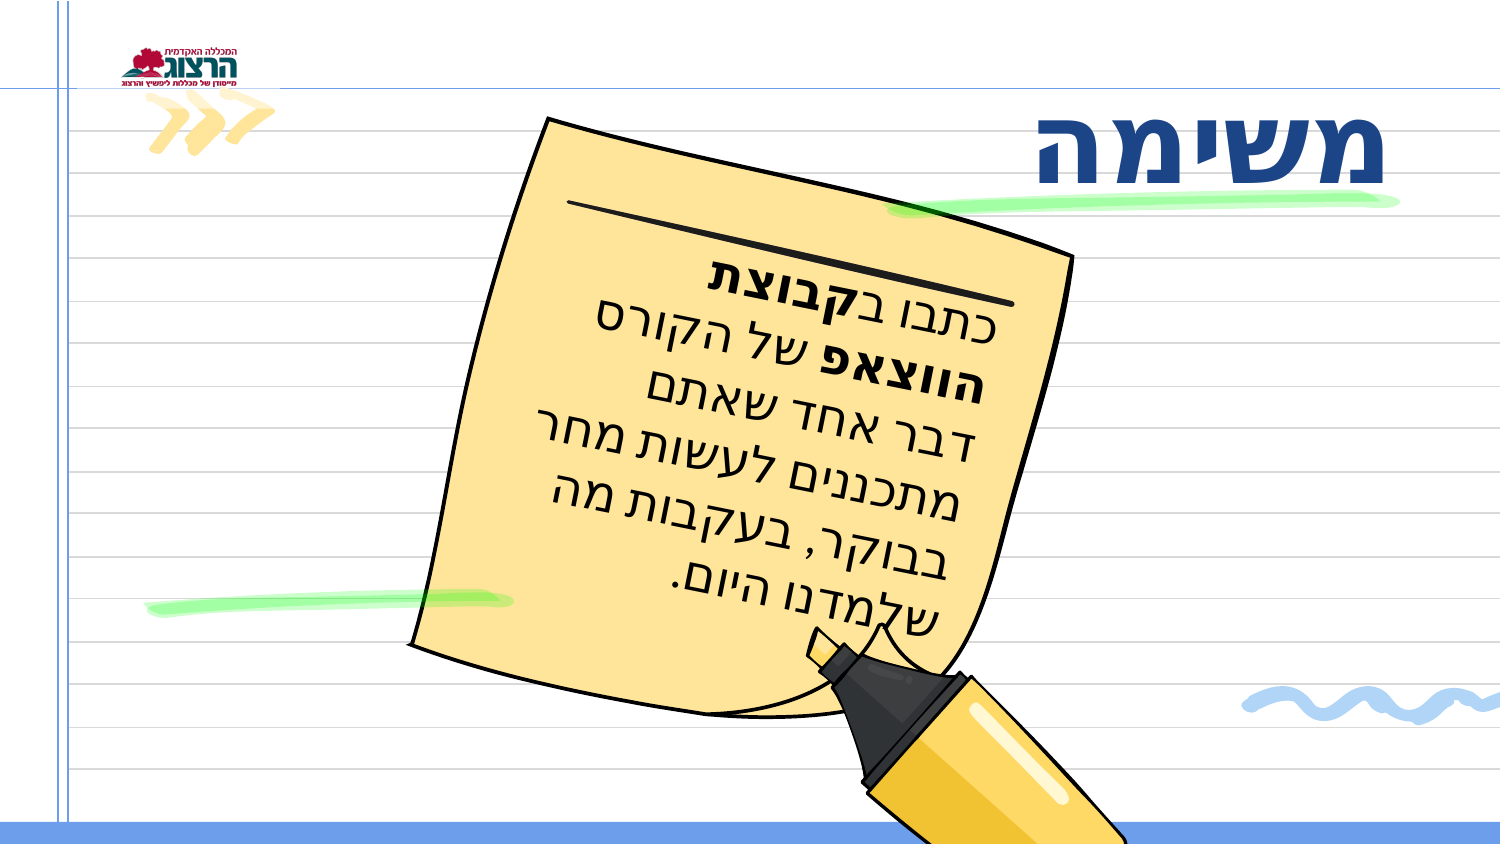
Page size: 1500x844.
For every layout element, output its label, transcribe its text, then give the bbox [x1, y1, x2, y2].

picture [104, 38, 253, 96]
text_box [137, 588, 516, 619]
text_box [762, 677, 1144, 844]
text_box [77, 25, 280, 109]
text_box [452, 161, 1035, 722]
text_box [1238, 686, 1500, 725]
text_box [144, 86, 278, 157]
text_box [874, 189, 1402, 219]
title משימה [1039, 227, 1394, 276]
title משימה [816, 0, 1394, 188]
